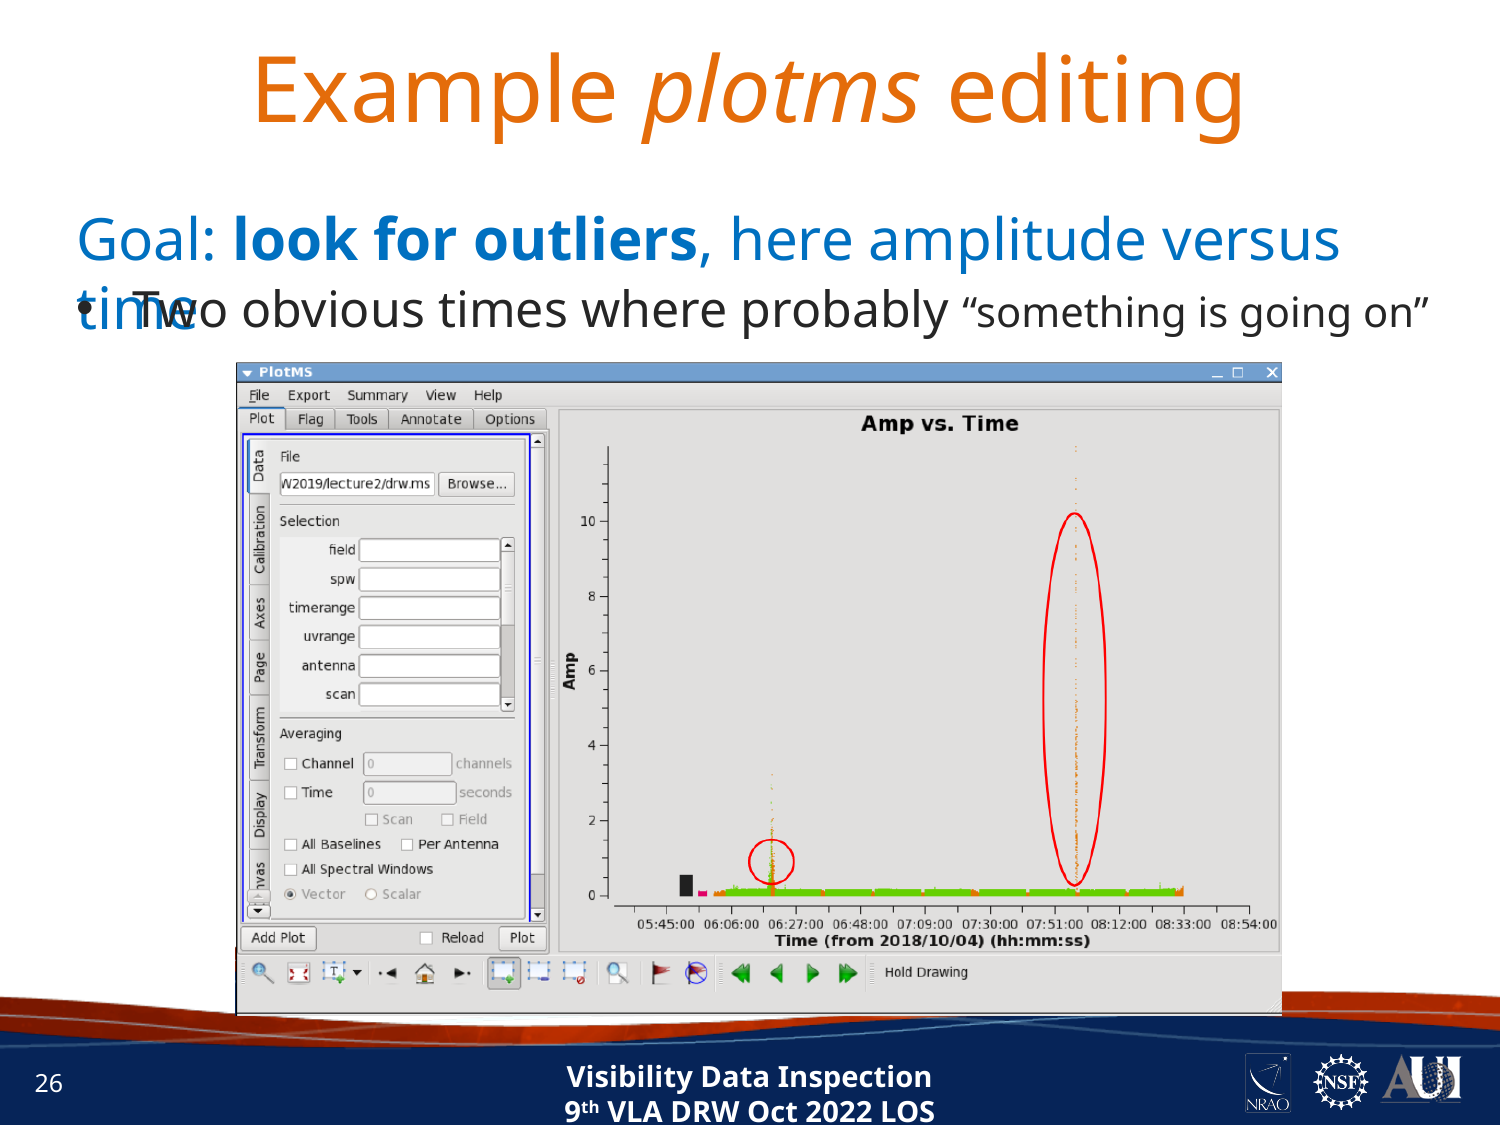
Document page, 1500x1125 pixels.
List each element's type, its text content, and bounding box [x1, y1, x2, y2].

list Goal: look for outliers, here amplitude versus time [61, 194, 1478, 270]
list Example plotms editing [41, 23, 1458, 159]
list Two obvious times where probably “something is going on” [61, 270, 1478, 967]
picture [0, 361, 1500, 1109]
